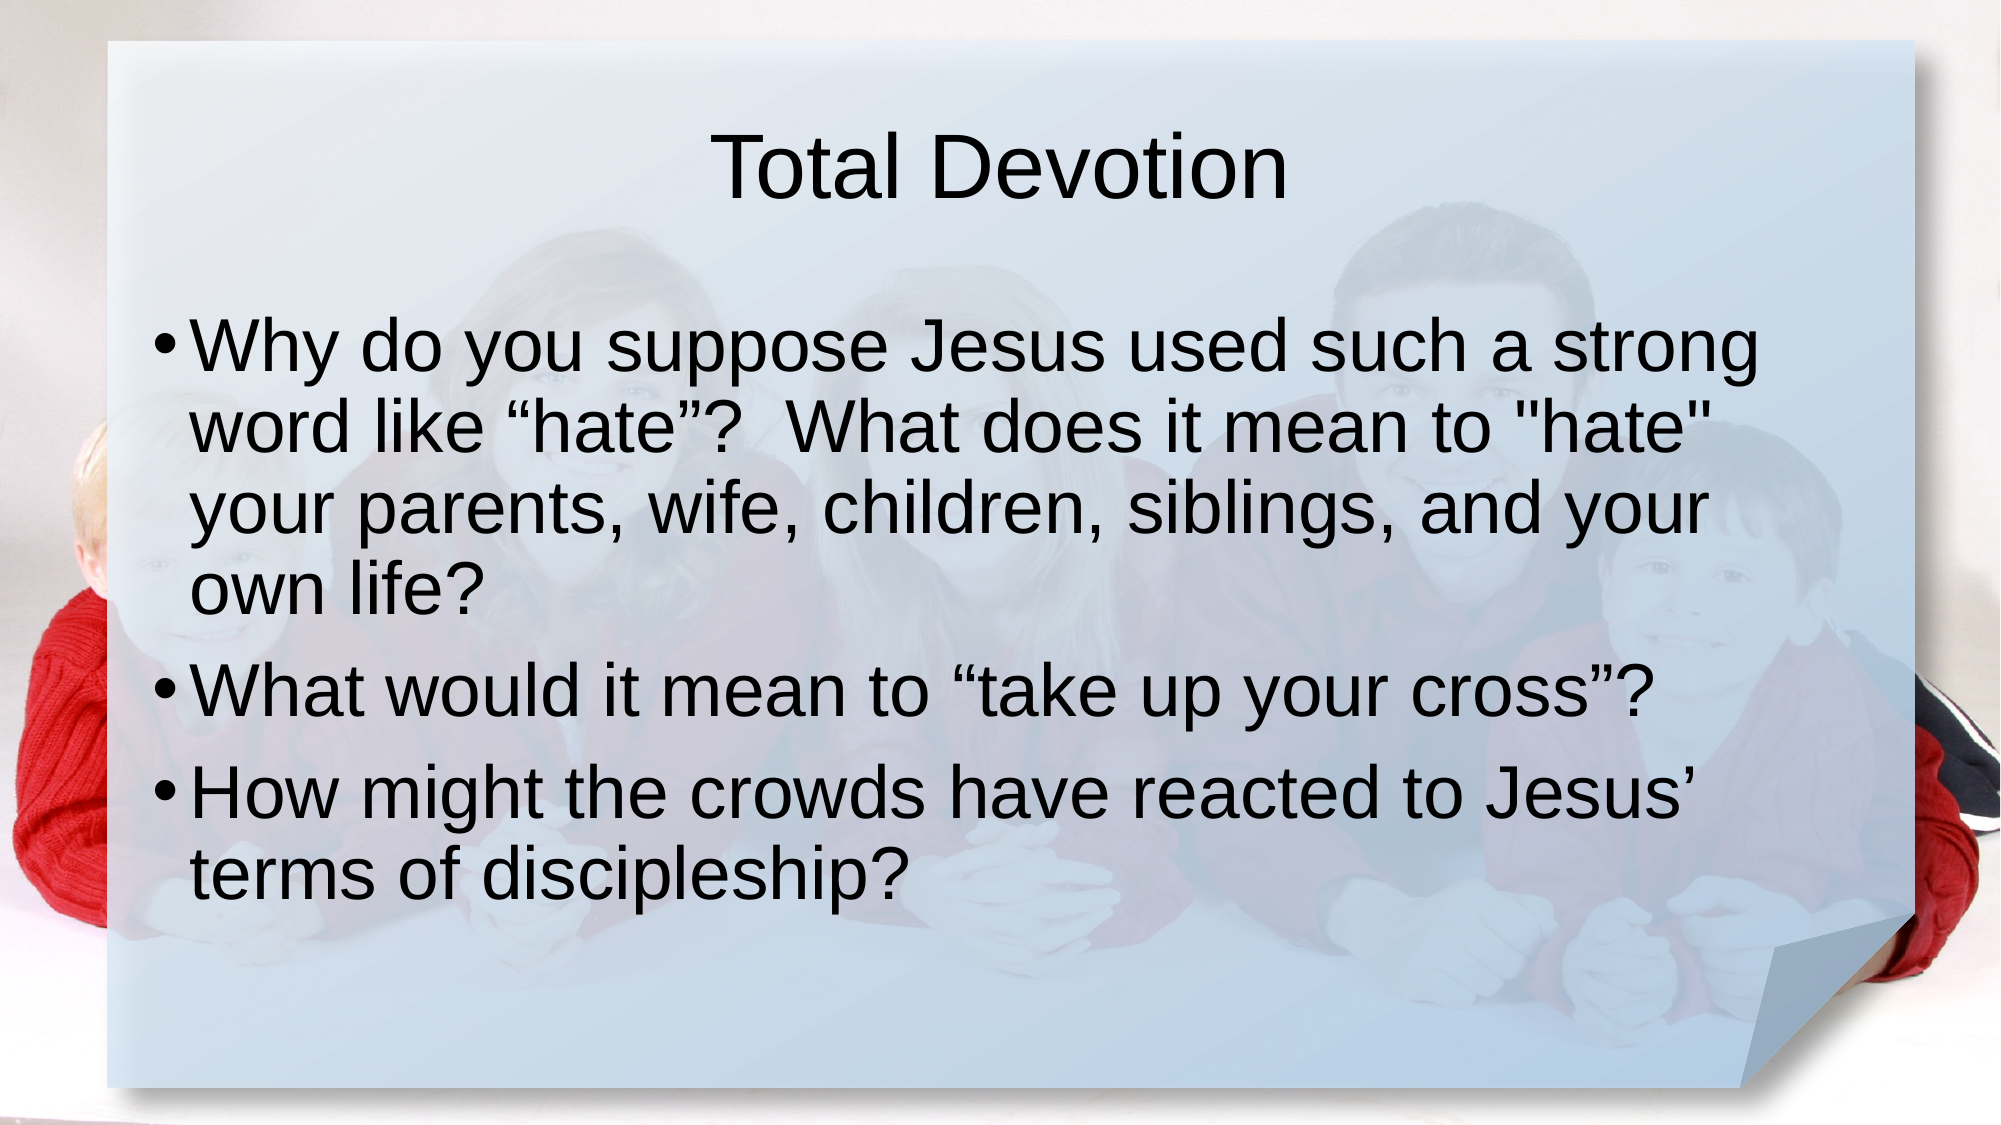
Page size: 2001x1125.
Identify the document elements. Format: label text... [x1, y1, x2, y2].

list Why do you suppose Jesus used such a strong word like “hate”? What does it mean to "hate" your parents, wife, children, siblings, and your own life? What would it mean to “take up your cross”? How might the crowds have reacted to Jesus’ terms of discipleship? [137, 299, 1863, 1014]
picture [0, 0, 2001, 1125]
title Total Devotion [137, 59, 1863, 278]
